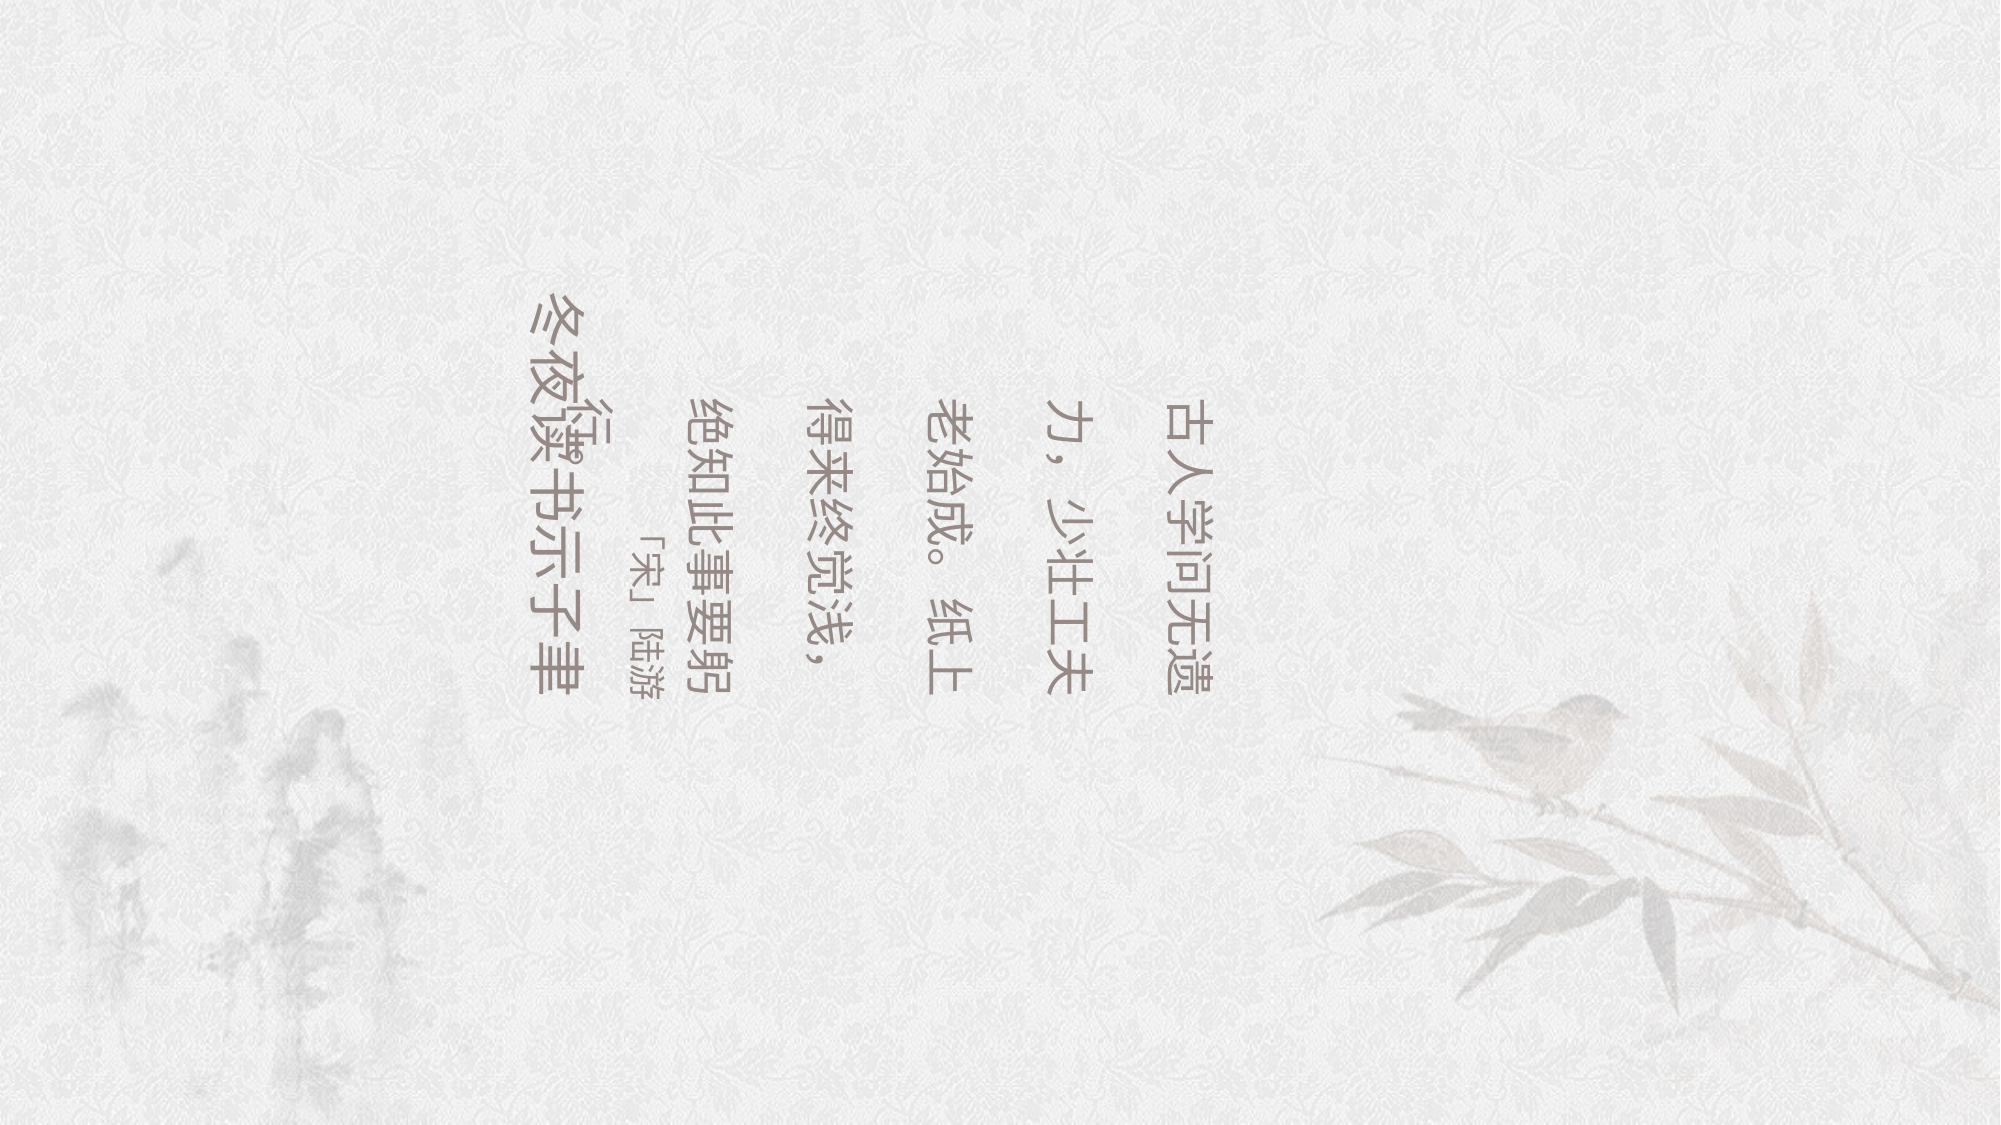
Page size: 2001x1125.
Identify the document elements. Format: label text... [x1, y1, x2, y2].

text_box 冬夜读书示子聿 [501, 275, 602, 761]
picture [0, 0, 2000, 1125]
text_box 「宋」陆游 [603, 486, 679, 717]
text_box 古人学问无遗力，少壮工夫老始成。纸上得来终觉浅，绝知此事要躬行。 [779, 382, 1290, 717]
